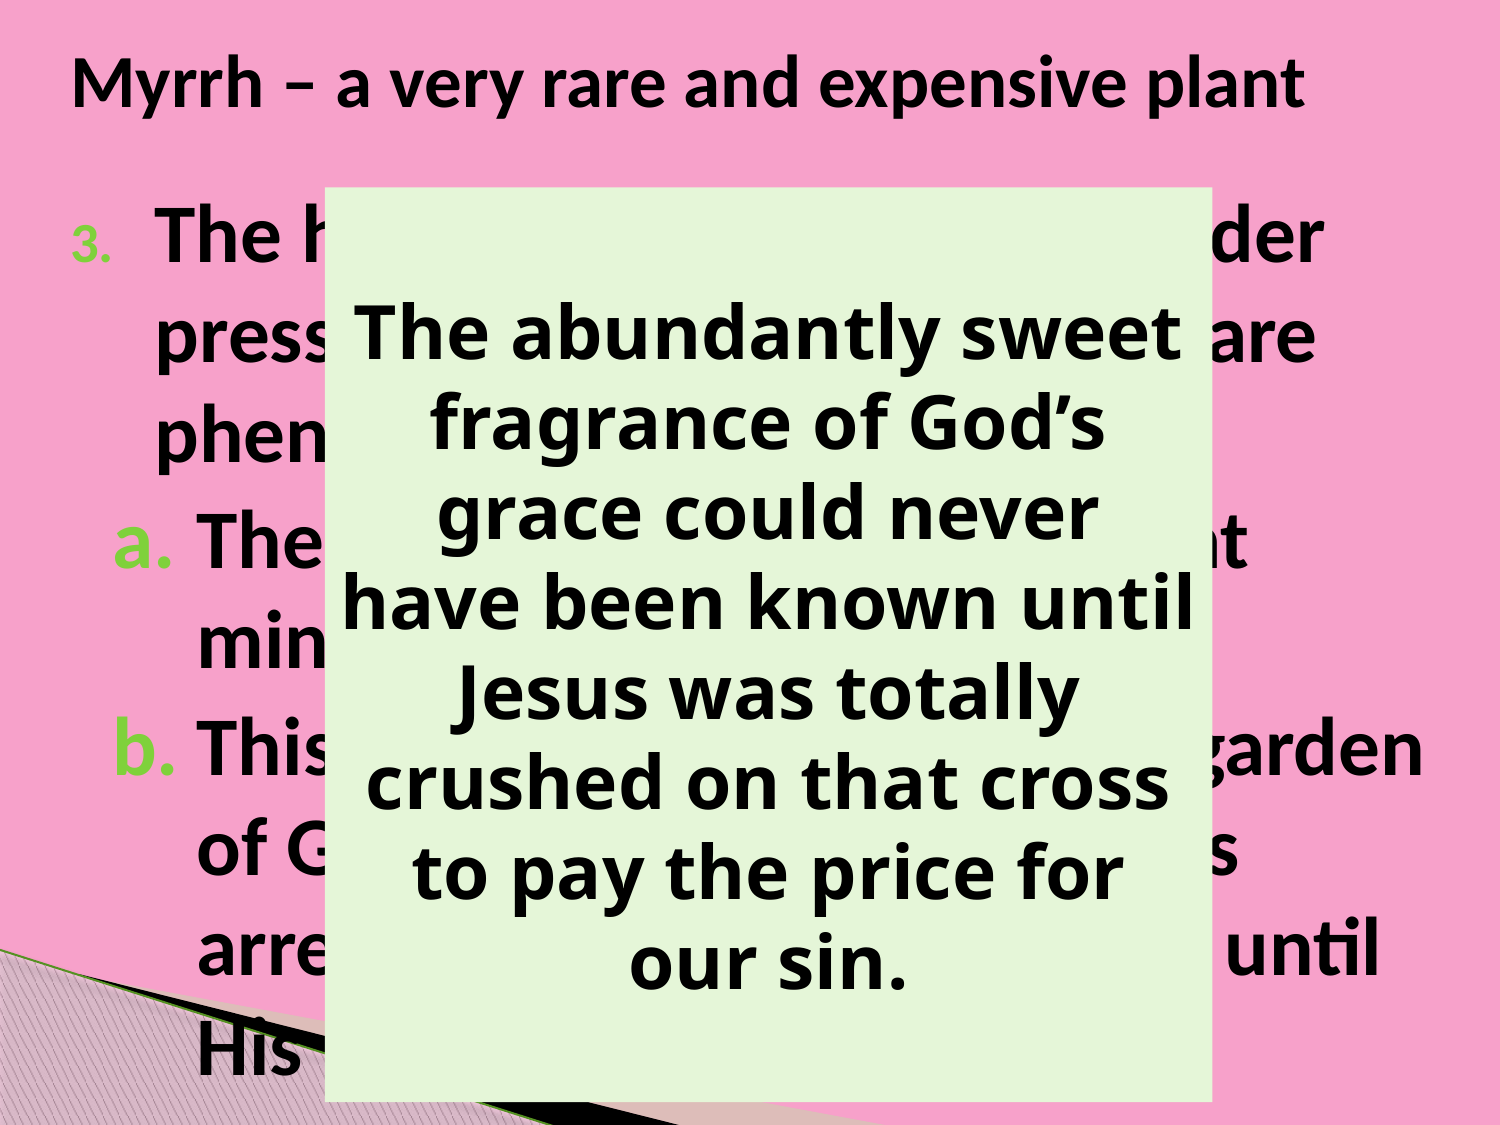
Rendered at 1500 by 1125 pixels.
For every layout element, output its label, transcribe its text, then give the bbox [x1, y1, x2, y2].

text_box The abundantly sweet fragrance of God’s grace could never have been known until Jesus was totally crushed on that cross to pay the price for our sin. [324, 187, 1213, 1103]
list Myrrh – a very rare and expensive plant The human body, when put under pressure due to stress, a very rare phenomenon can occur: The person will produce sweat mingled with blood. This occurred to Jesus in the garden of Gethsemane just before His arrest. Our Lord was crushed until His precious wine flowed. [37, 24, 1463, 1100]
